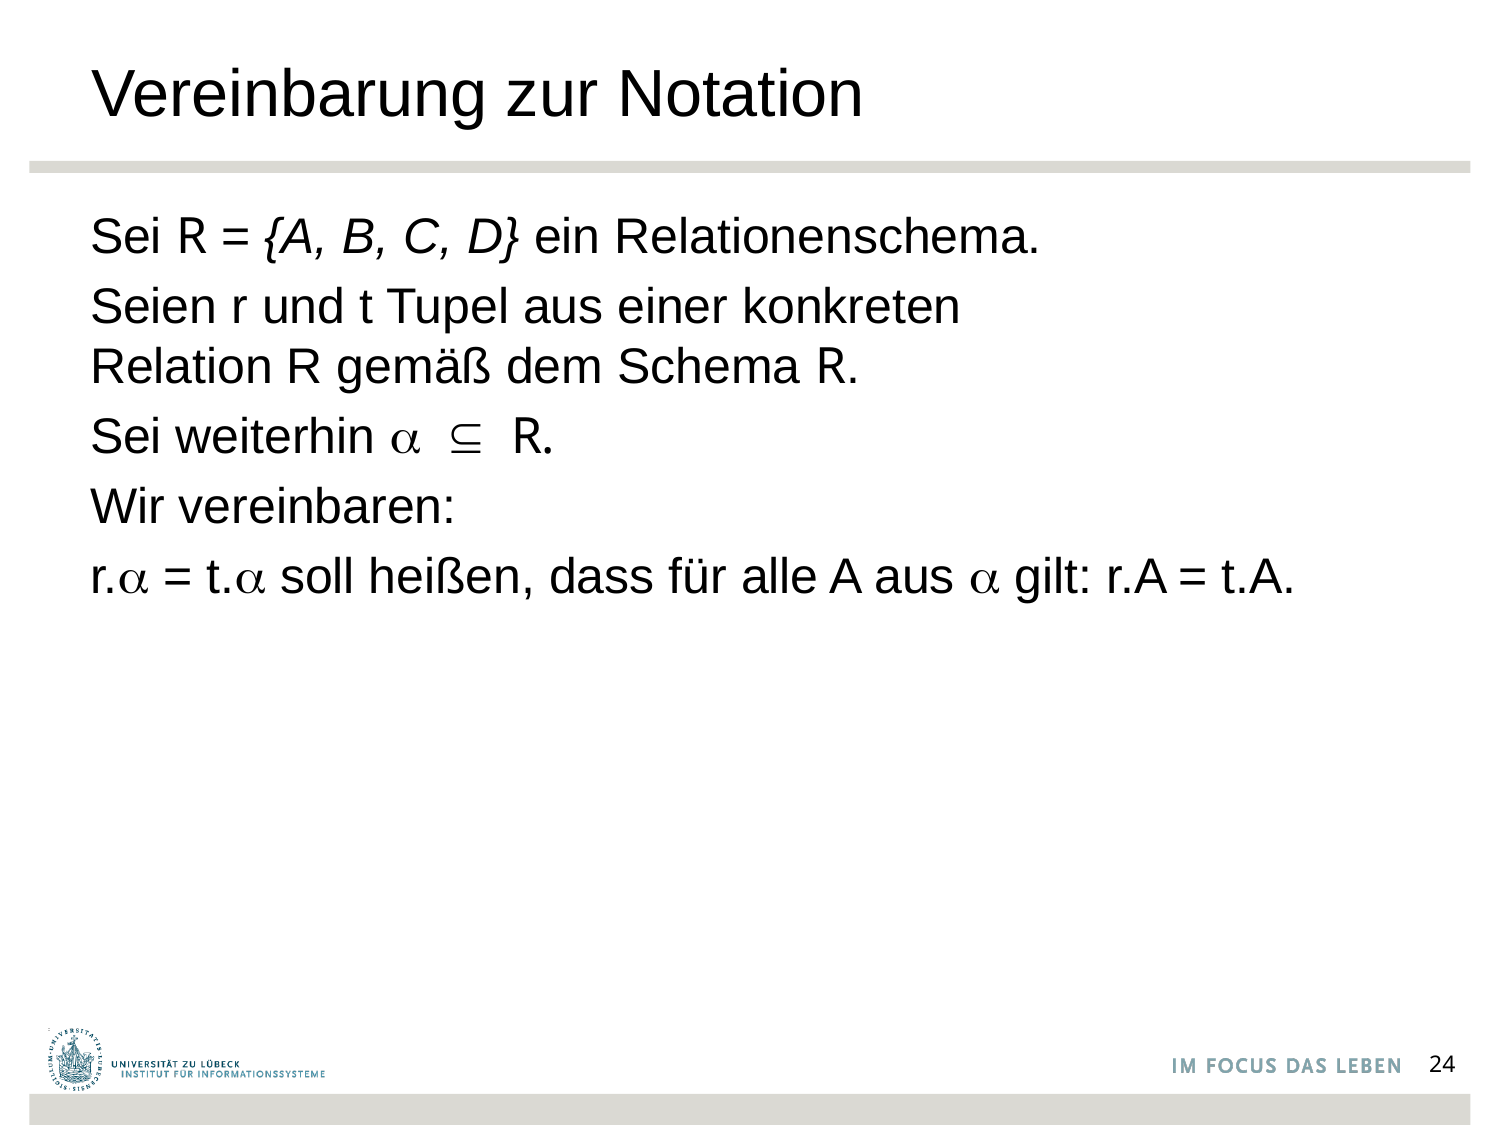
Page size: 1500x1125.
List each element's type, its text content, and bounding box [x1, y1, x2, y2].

slide_number 24 [1305, 1050, 1471, 1083]
list Sei R = {A, B, C, D} ein Relationenschema. Seien r und t Tupel aus einer konkreten Relation R gemäß dem Schema R. Sei weiterhin a ⊆ R. Wir vereinbaren: r.a = t.a soll heißen, dass für alle A aus a gilt: r.A = t.A. [75, 196, 1425, 1012]
title Vereinbarung zur Notation [76, 42, 1427, 126]
picture [1173, 1058, 1305, 1073]
